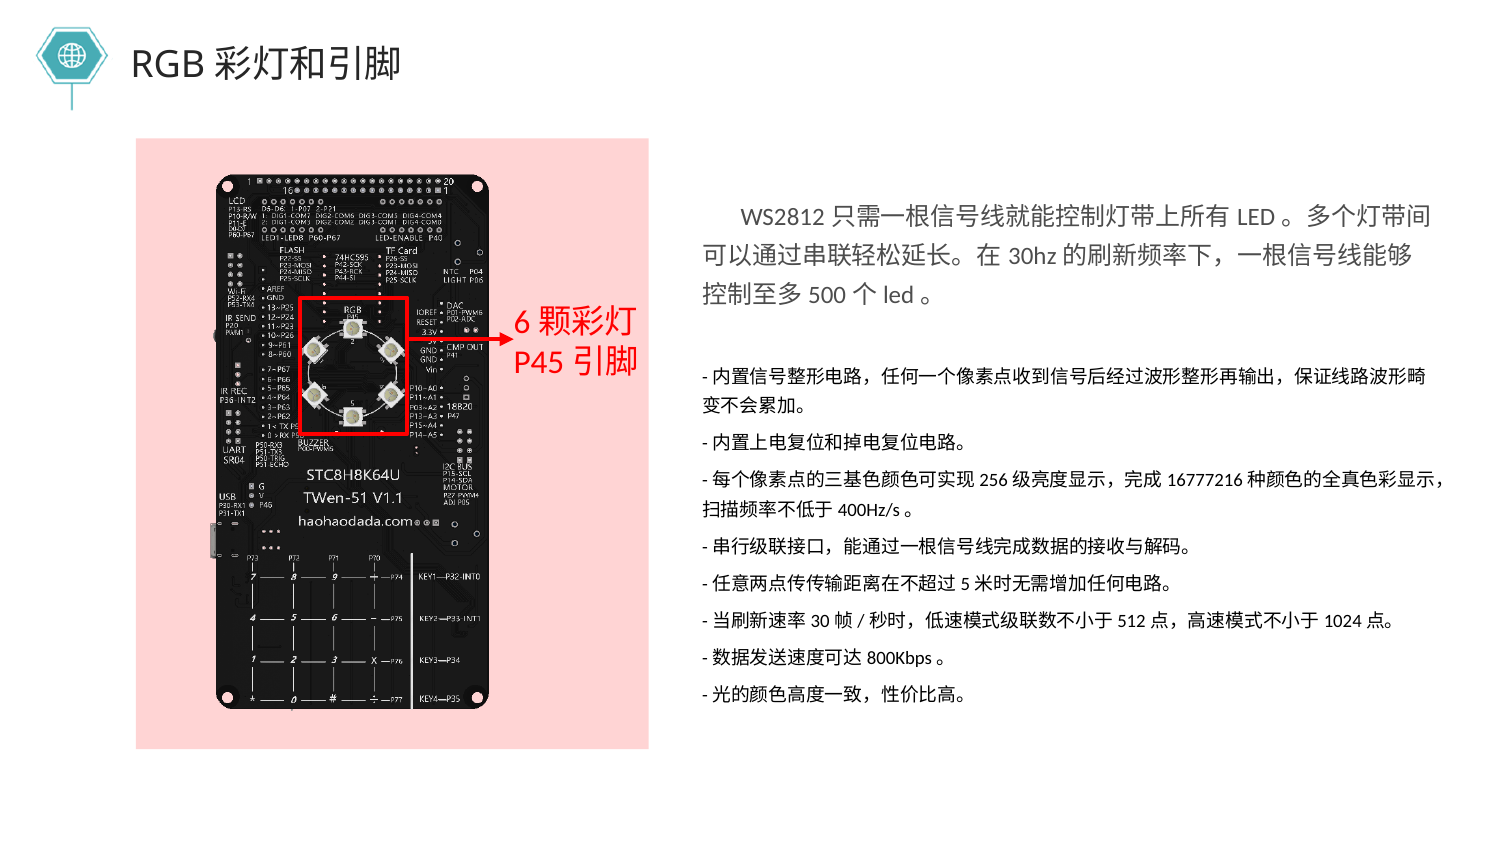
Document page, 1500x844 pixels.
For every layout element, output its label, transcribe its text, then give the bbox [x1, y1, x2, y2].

text_box 6颗彩灯 P45引脚 [541, 292, 654, 388]
text_box WS2812只需一根信号线就能控制灯带上所有LED。多个灯带间可以通过串联轻松延长。在30hz的刷新频率下，一根信号线能够控制至多500个led。 -内置信号整形电路，任何一个像素点收到信号后经过波形整形再输出，保证线路波形畸变不会累加。 -内置上电复位和掉电复位电路。 -每个像素点的三基色颜色可实现256级亮度显示，完成16777216种颜色的全真色彩显示，扫描频率不低于400Hz/s。 -串行级联接口，能通过一根信号线完成数据的接收与解码。 -任意两点传传输距离在不超过5米时无需增加任何电路。 -当刷新速率30帧/秒时，低速模式级联数不小于512点，高速模式不小于1024点。 -数据发送速度可达800Kbps。 -光的颜色高度一致，性价比高。 [690, 186, 1448, 715]
text_box [134, 136, 651, 751]
picture [162, 149, 537, 740]
text_box RGB彩灯和引脚 [115, 32, 417, 93]
picture [29, 20, 113, 115]
